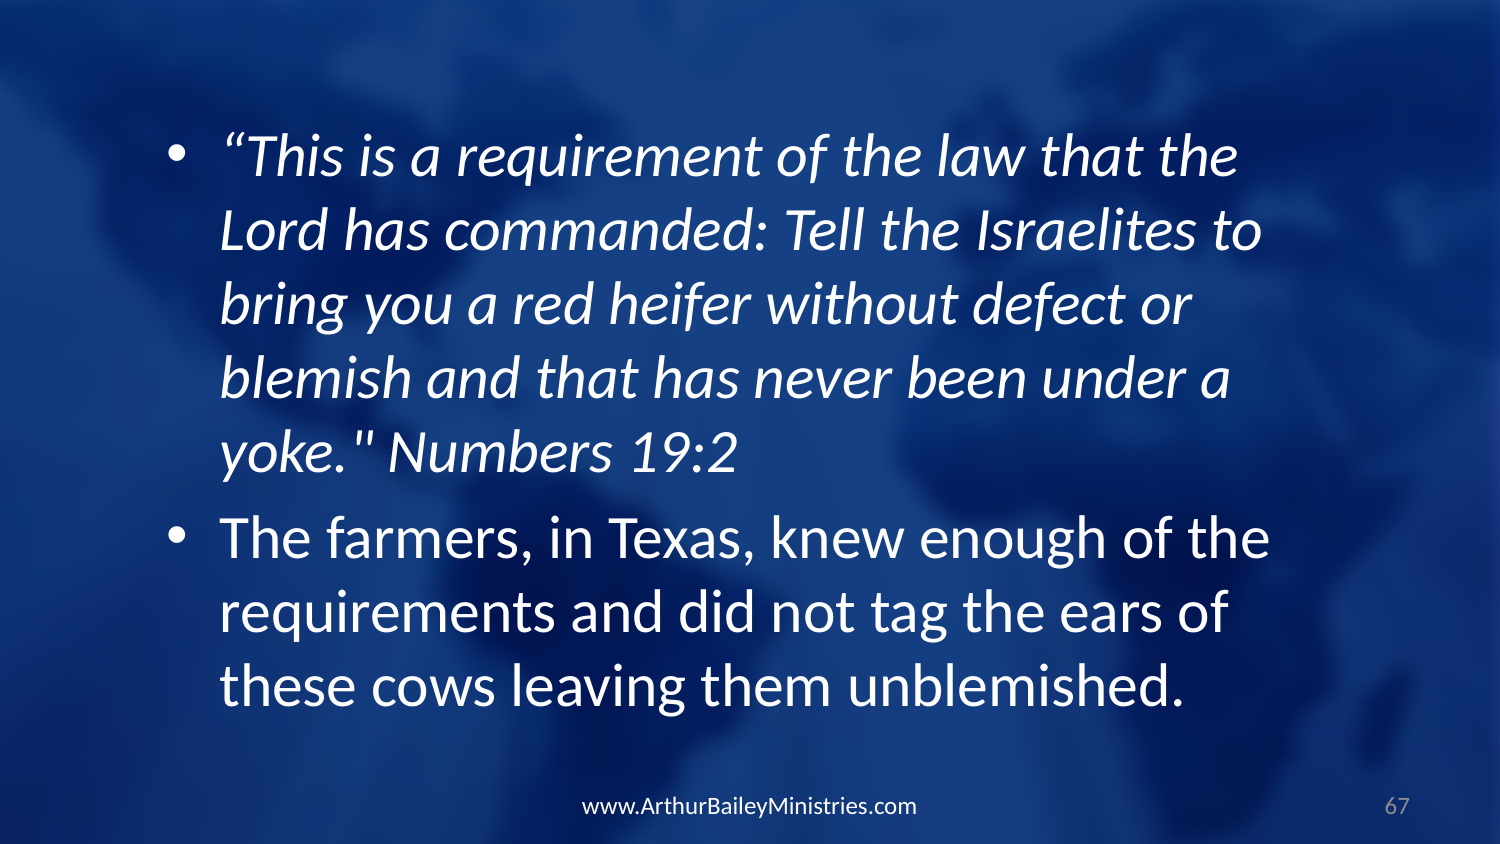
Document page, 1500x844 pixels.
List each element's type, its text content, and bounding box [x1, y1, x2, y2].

slide_number 67 [1074, 782, 1425, 827]
list “This is a requirement of the law that the Lord has commanded: Tell the Israelites to bring you a red heifer without defect or blemish and that has never been under a yoke." Numbers 19:2 The farmers, in Texas, knew enough of the requirements and did not tag the ears of these cows leaving them unblemished. [151, 107, 1355, 741]
footer www.ArthurBaileyMinistries.com [512, 782, 988, 827]
picture [0, 0, 1500, 844]
